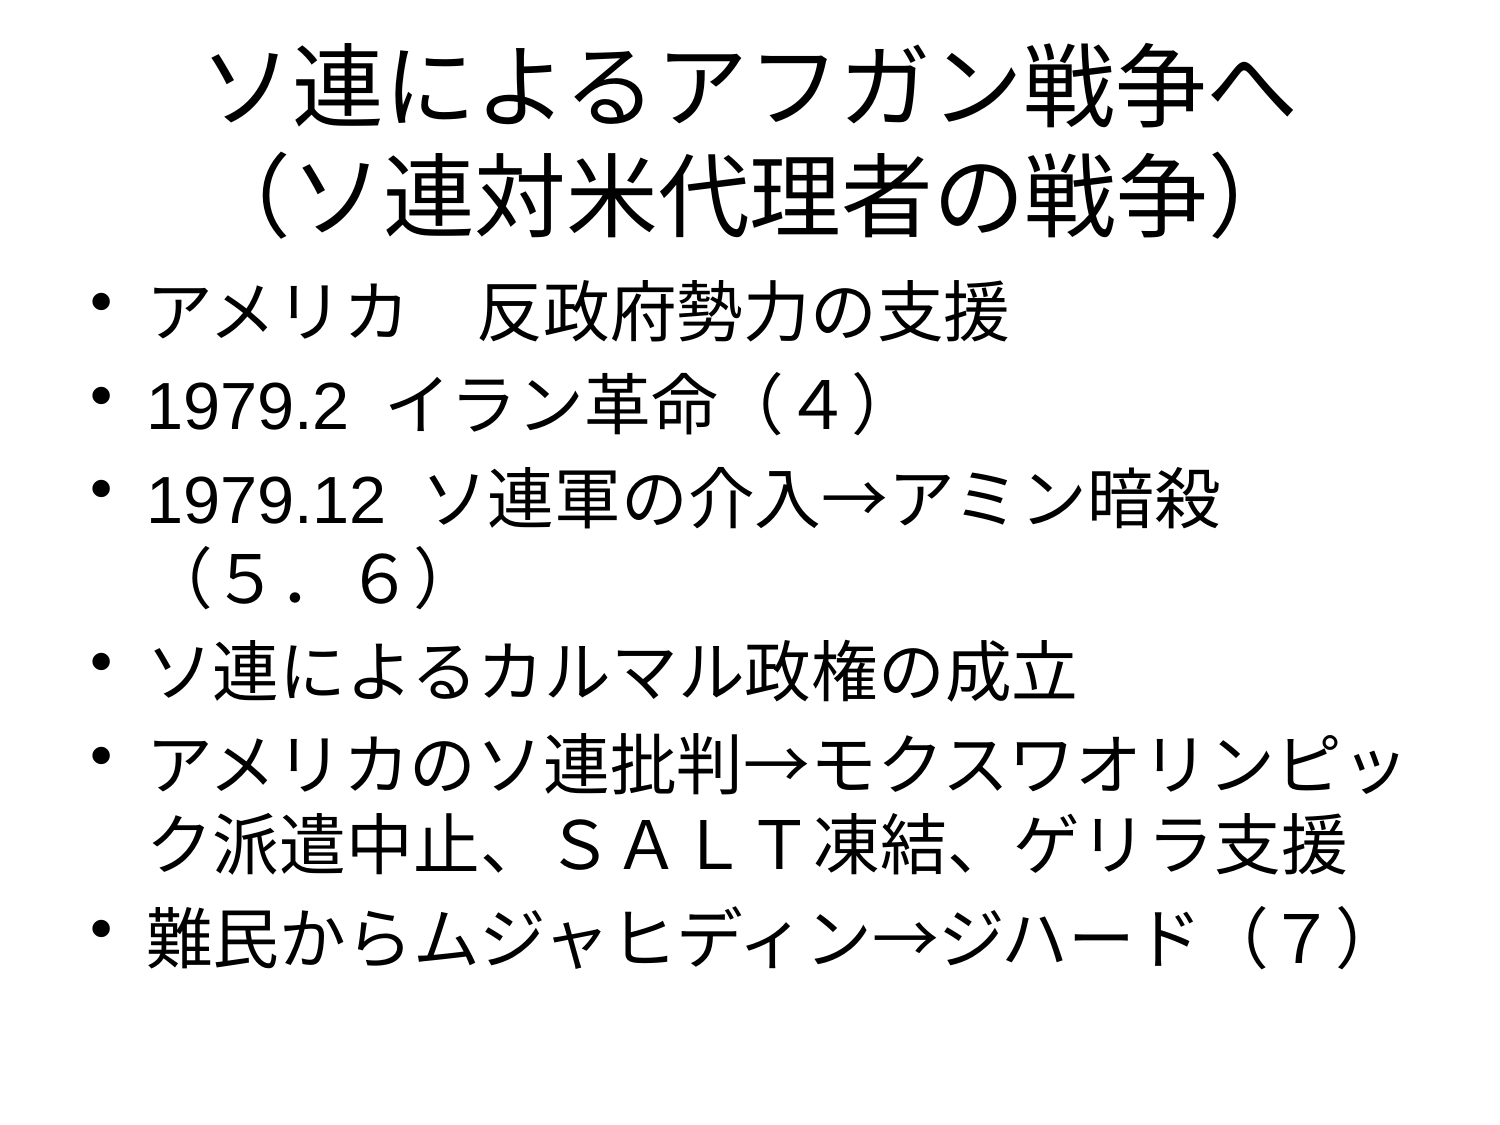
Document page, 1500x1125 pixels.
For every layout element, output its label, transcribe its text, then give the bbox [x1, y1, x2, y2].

list アメリカ 反政府勢力の支援 1979.2 イラン革命（４） 1979.12 ソ連軍の介入→アミン暗殺（５．６） ソ連によるカルマル政権の成立 アメリカのソ連批判→モクスワオリンピック派遣中止、ＳＡＬＴ凍結、ゲリラ支援 難民からムジャヒディン→ジハード（７） [74, 262, 1426, 1006]
title ソ連によるアフガン戦争へ （ソ連対米代理者の戦争） [74, 44, 1426, 233]
